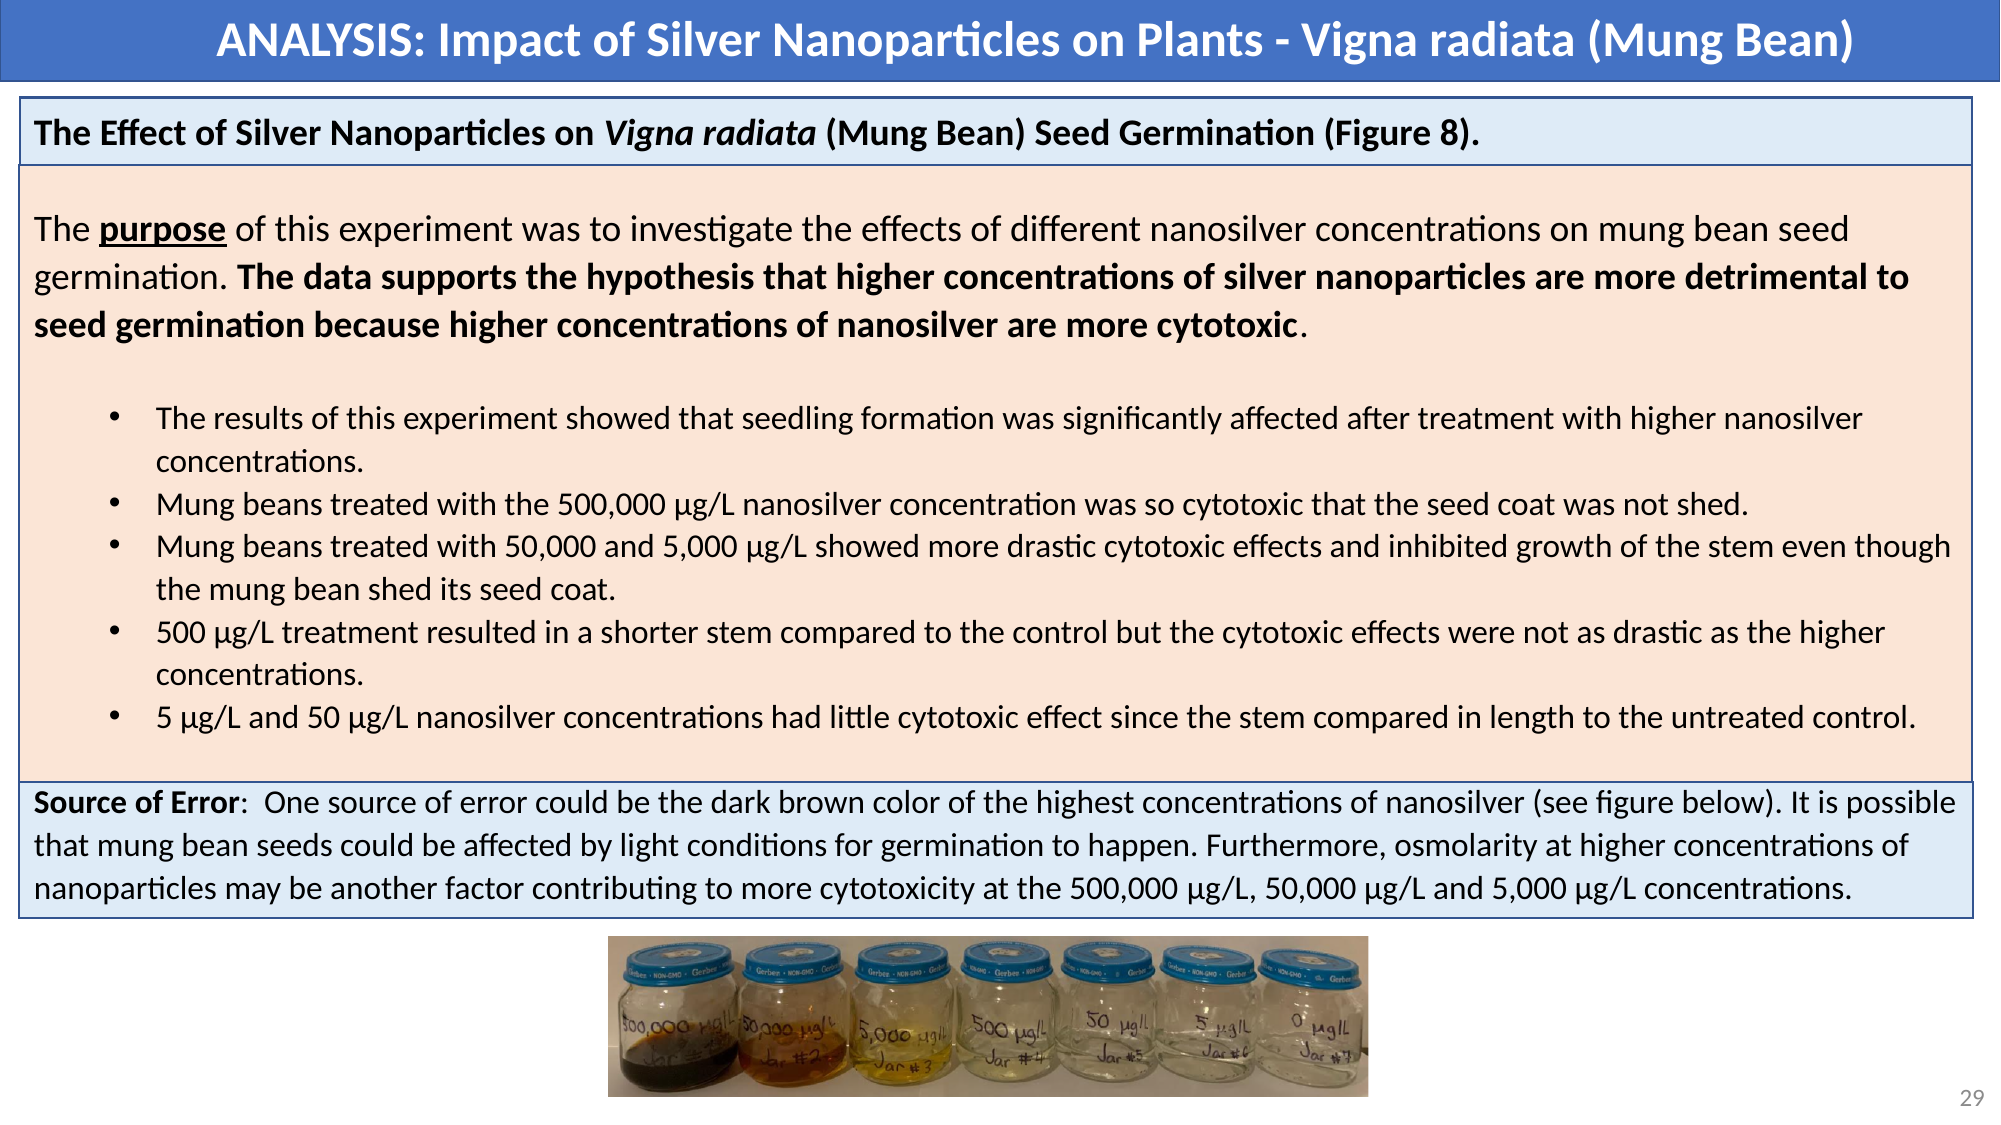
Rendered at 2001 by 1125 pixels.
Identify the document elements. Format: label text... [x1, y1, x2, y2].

text_box The Effect of Silver Nanoparticles on Vigna radiata (Mung Bean) Seed Germination (Figure 8). The purpose of this experiment was to investigate the effects of different nanosilver concentrations on mung bean seed germination. The data supports the hypothesis that higher concentrations of silver nanoparticles are more detrimental to seed germination because higher concentrations of nanosilver are more cytotoxic. The results of this experiment showed that seedling formation was significantly affected after treatment with higher nanosilver concentrations. Mung beans treated with the 500,000 µg/L nanosilver concentration was so cytotoxic that the seed coat was not shed. Mung beans treated with 50,000 and 5,000 µg/L showed more drastic cytotoxic effects and inhibited growth of the stem even though the mung bean shed its seed coat. 500 µg/L treatment resulted in a shorter stem compared to the control but the cytotoxic effects were not as drastic as the higher concentrations. 5 µg/L and 50 µg/L nanosilver concentrations had little cytotoxic effect since the stem compared in length to the untreated control. Source of Error: One source of error could be the dark brown color of the highest concentrations of nanosilver (see figure below). It is possible that mung bean seeds could be affected by light conditions for germination to happen. Furthermore, osmolarity at higher concentrations of nanoparticles may be another factor contributing to more cytotoxicity at the 500,000 µg/L, 50,000 µg/L and 5,000 µg/L concentrations. [19, 97, 1989, 959]
text_box [1871, 0, 2000, 82]
text_box ANALYSIS: Impact of Silver Nanoparticles on Plants - Vigna radiata (Mung Bean) [201, 0, 1871, 134]
slide_number 29 [1550, 1066, 2000, 1125]
picture [607, 935, 1369, 1097]
text_box [0, 0, 201, 82]
